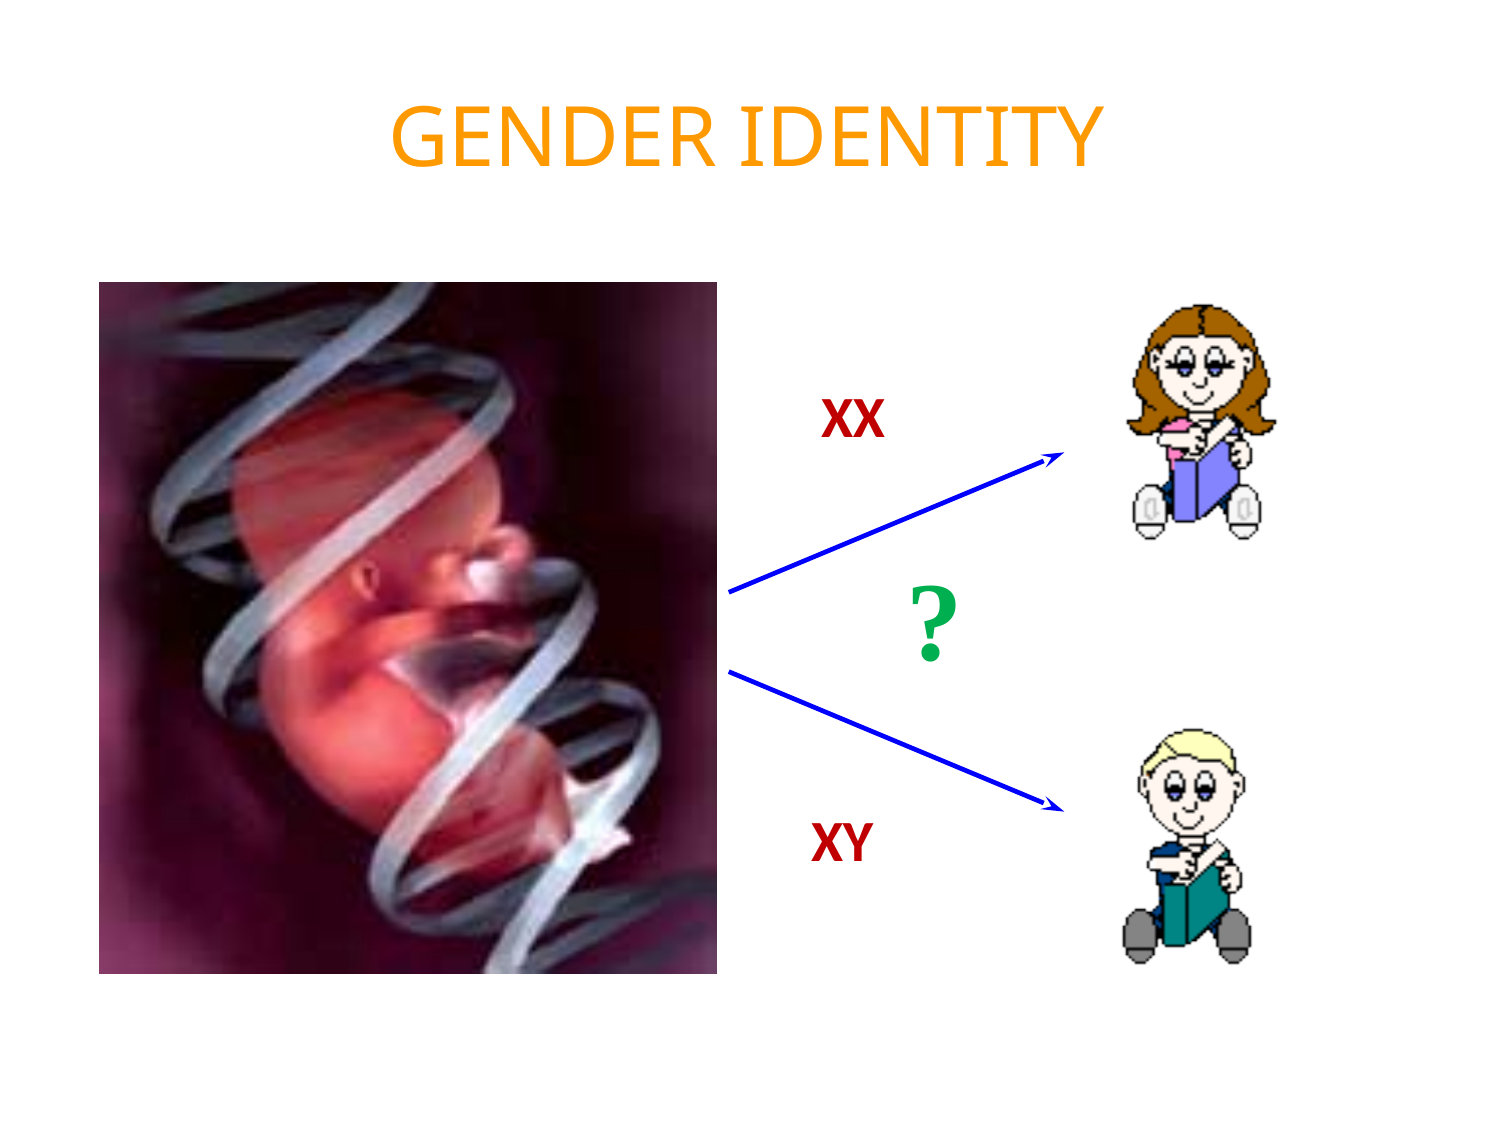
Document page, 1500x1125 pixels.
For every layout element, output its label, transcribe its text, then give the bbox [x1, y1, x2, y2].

text_box Gender Identity [52, 3, 1441, 191]
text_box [99, 274, 1351, 985]
